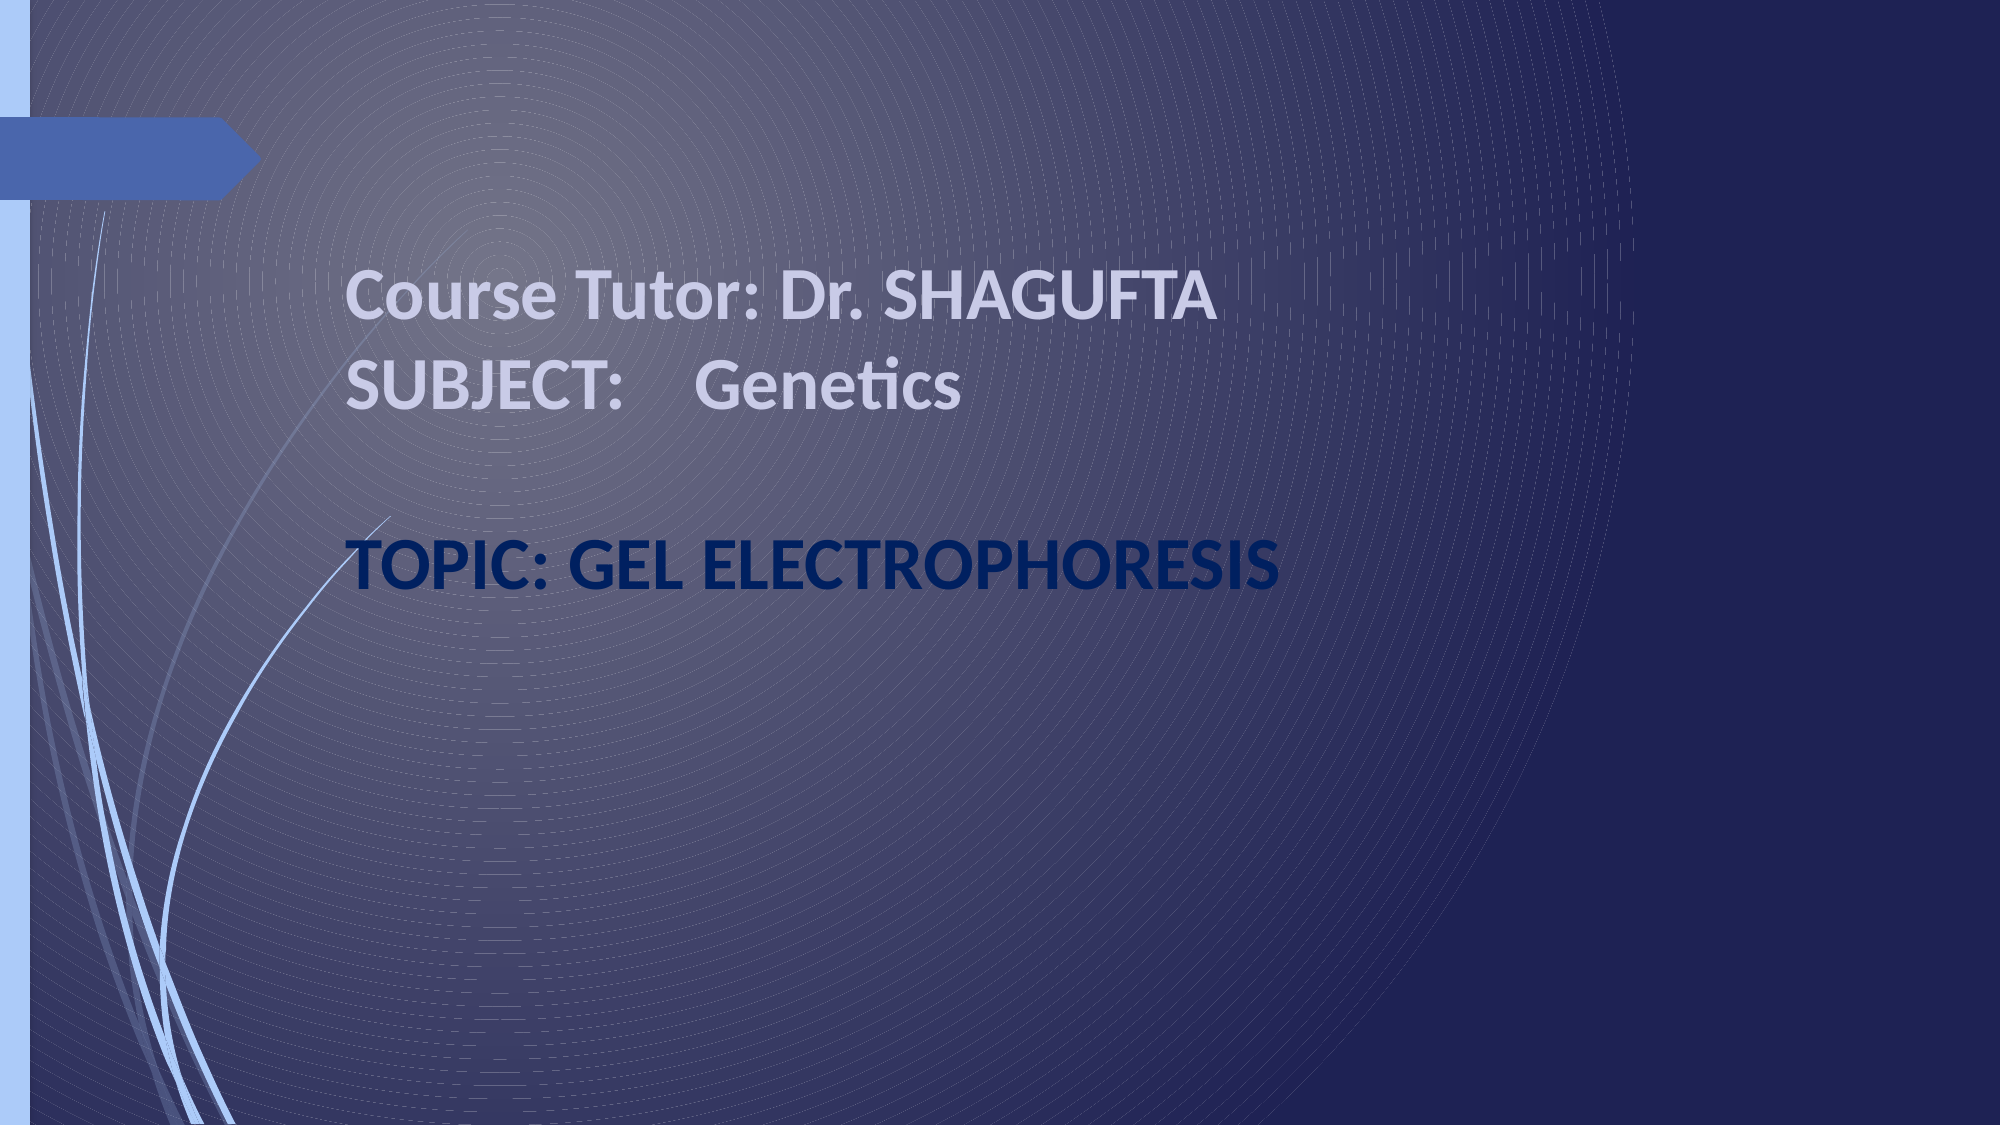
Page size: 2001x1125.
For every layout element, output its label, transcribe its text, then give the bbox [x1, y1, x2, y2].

text_box Course Tutor: Dr. SHAGUFTA SUBJECT: Genetics TOPIC: GEL ELECTROPHORESIS [330, 236, 1500, 612]
